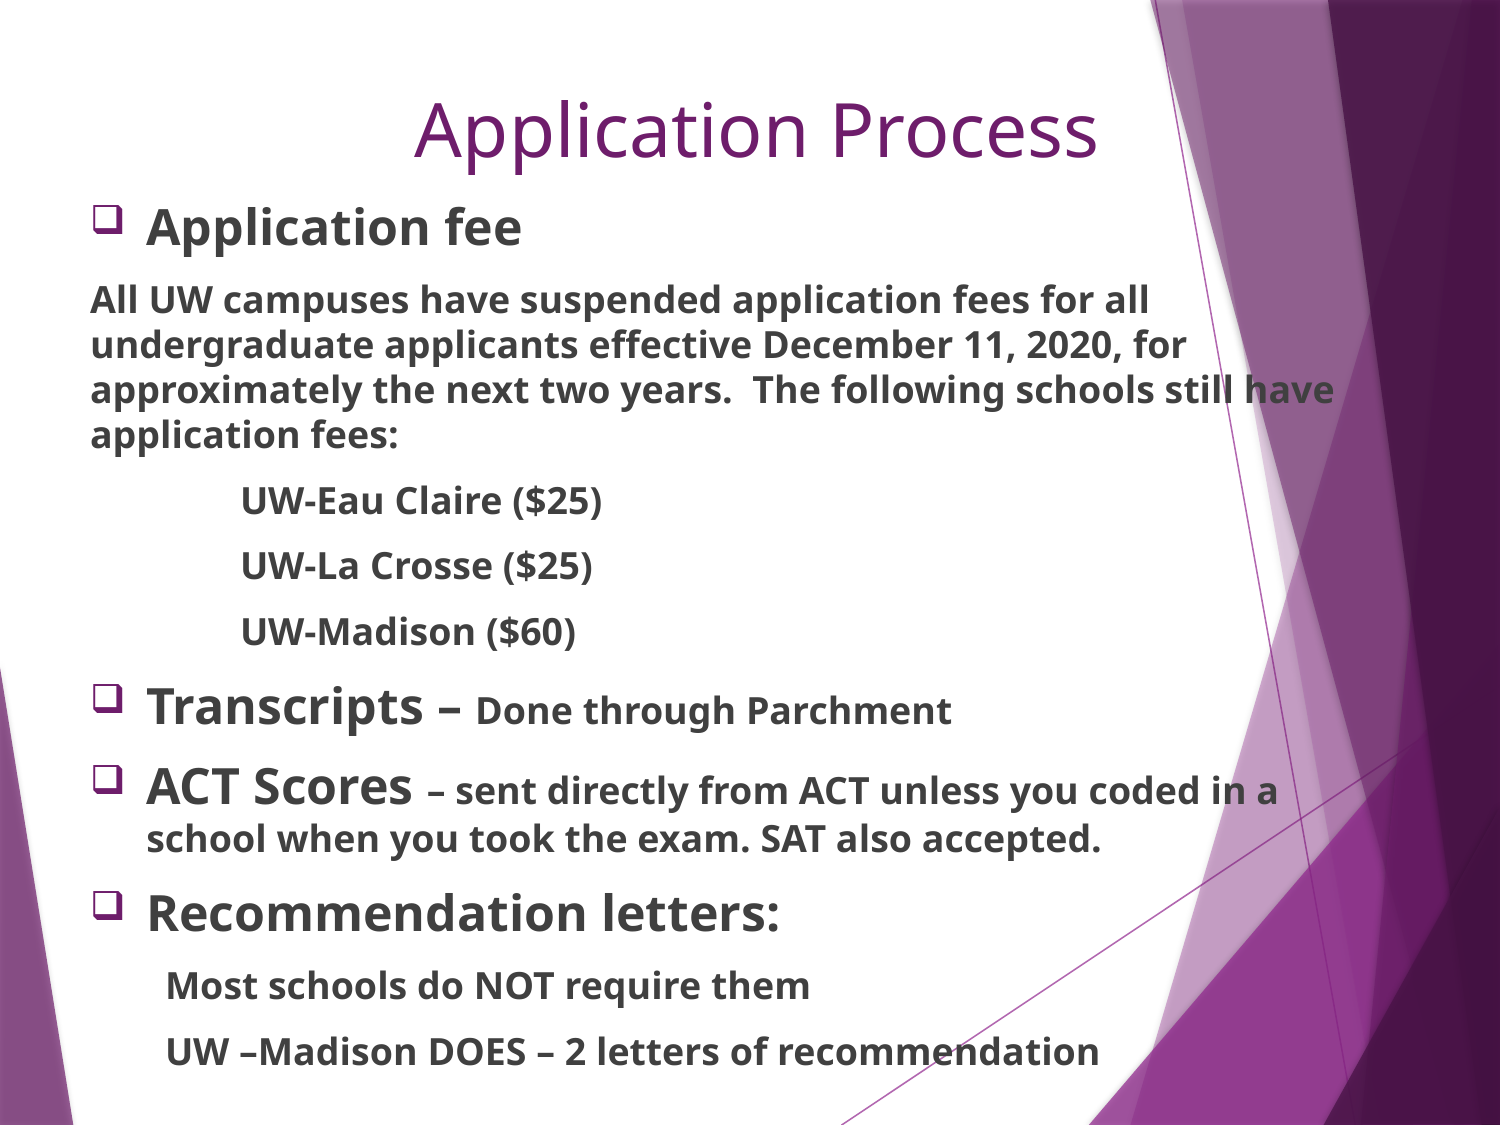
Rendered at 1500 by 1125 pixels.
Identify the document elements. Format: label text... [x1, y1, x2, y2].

list Application fee All UW campuses have suspended application fees for all undergraduate applicants effective December 11, 2020, for approximately the next two years. The following schools still have application fees: UW-Eau Claire ($25) UW-La Crosse ($25) UW-Madison ($60) Transcripts – Done through Parchment ACT Scores – sent directly from ACT unless you coded in a school when you took the exam. SAT also accepted. Recommendation letters: Most schools do NOT require them UW –Madison DOES – 2 letters of recommendation [75, 187, 1425, 1125]
title Application Process [99, 75, 1142, 187]
